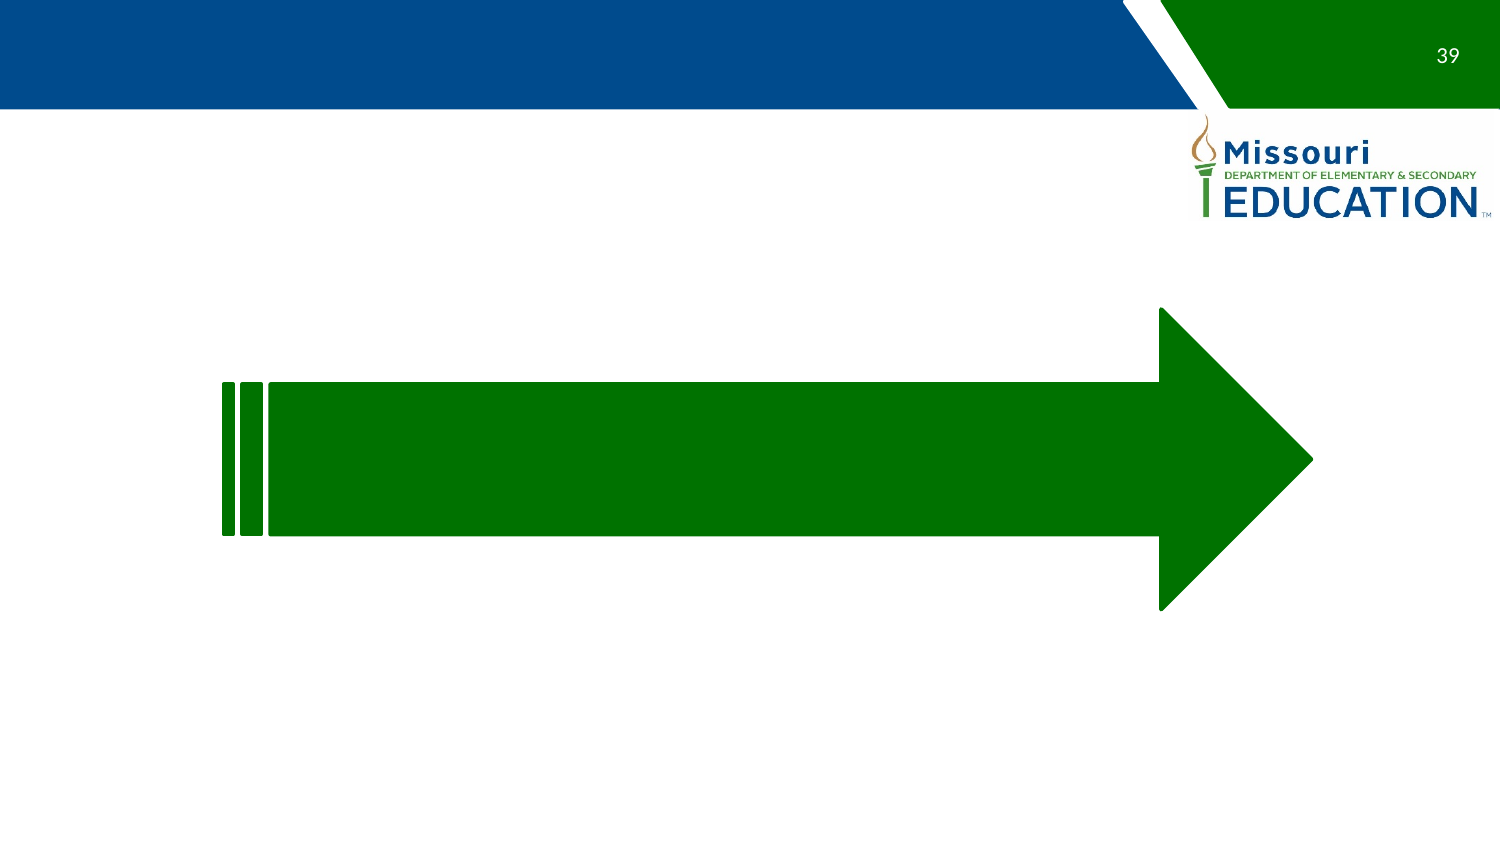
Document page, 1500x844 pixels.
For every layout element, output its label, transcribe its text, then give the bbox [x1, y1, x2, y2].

picture [1188, 110, 1494, 221]
slide_number 39 [1350, 32, 1475, 78]
